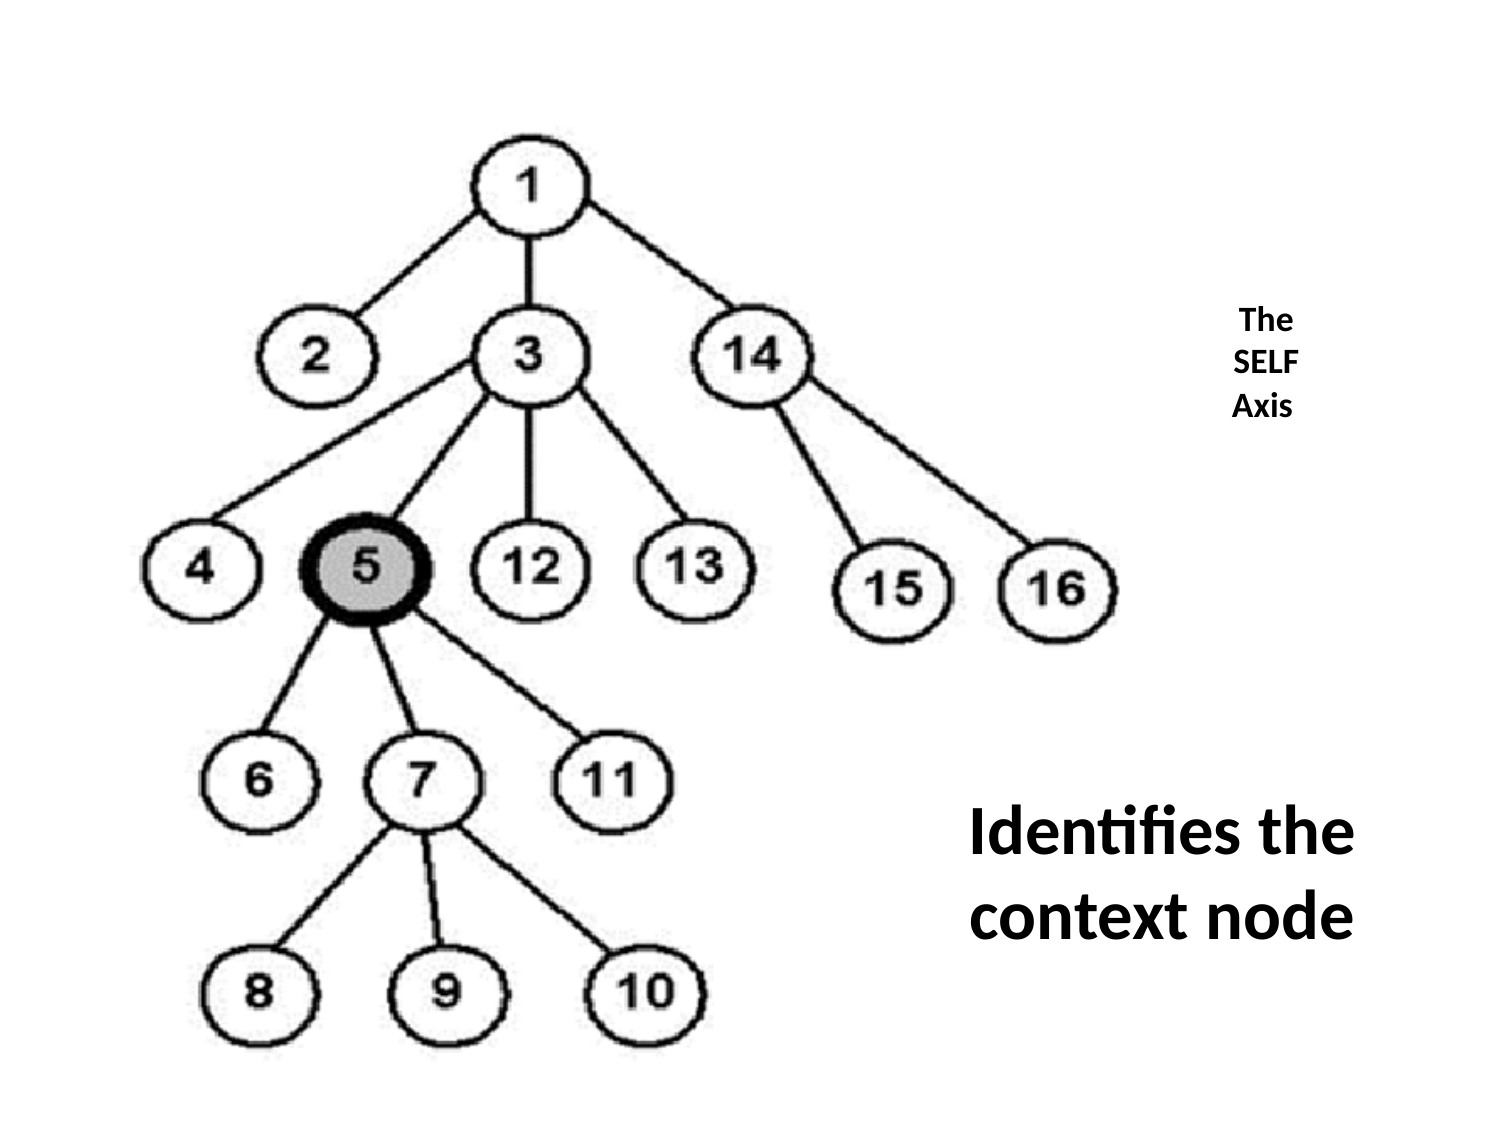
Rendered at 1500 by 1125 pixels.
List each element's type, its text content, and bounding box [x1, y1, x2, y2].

title The SELF Axis [1129, 287, 1500, 475]
text_box Identifies the context node [1129, 774, 1400, 963]
picture [62, 109, 1126, 1080]
